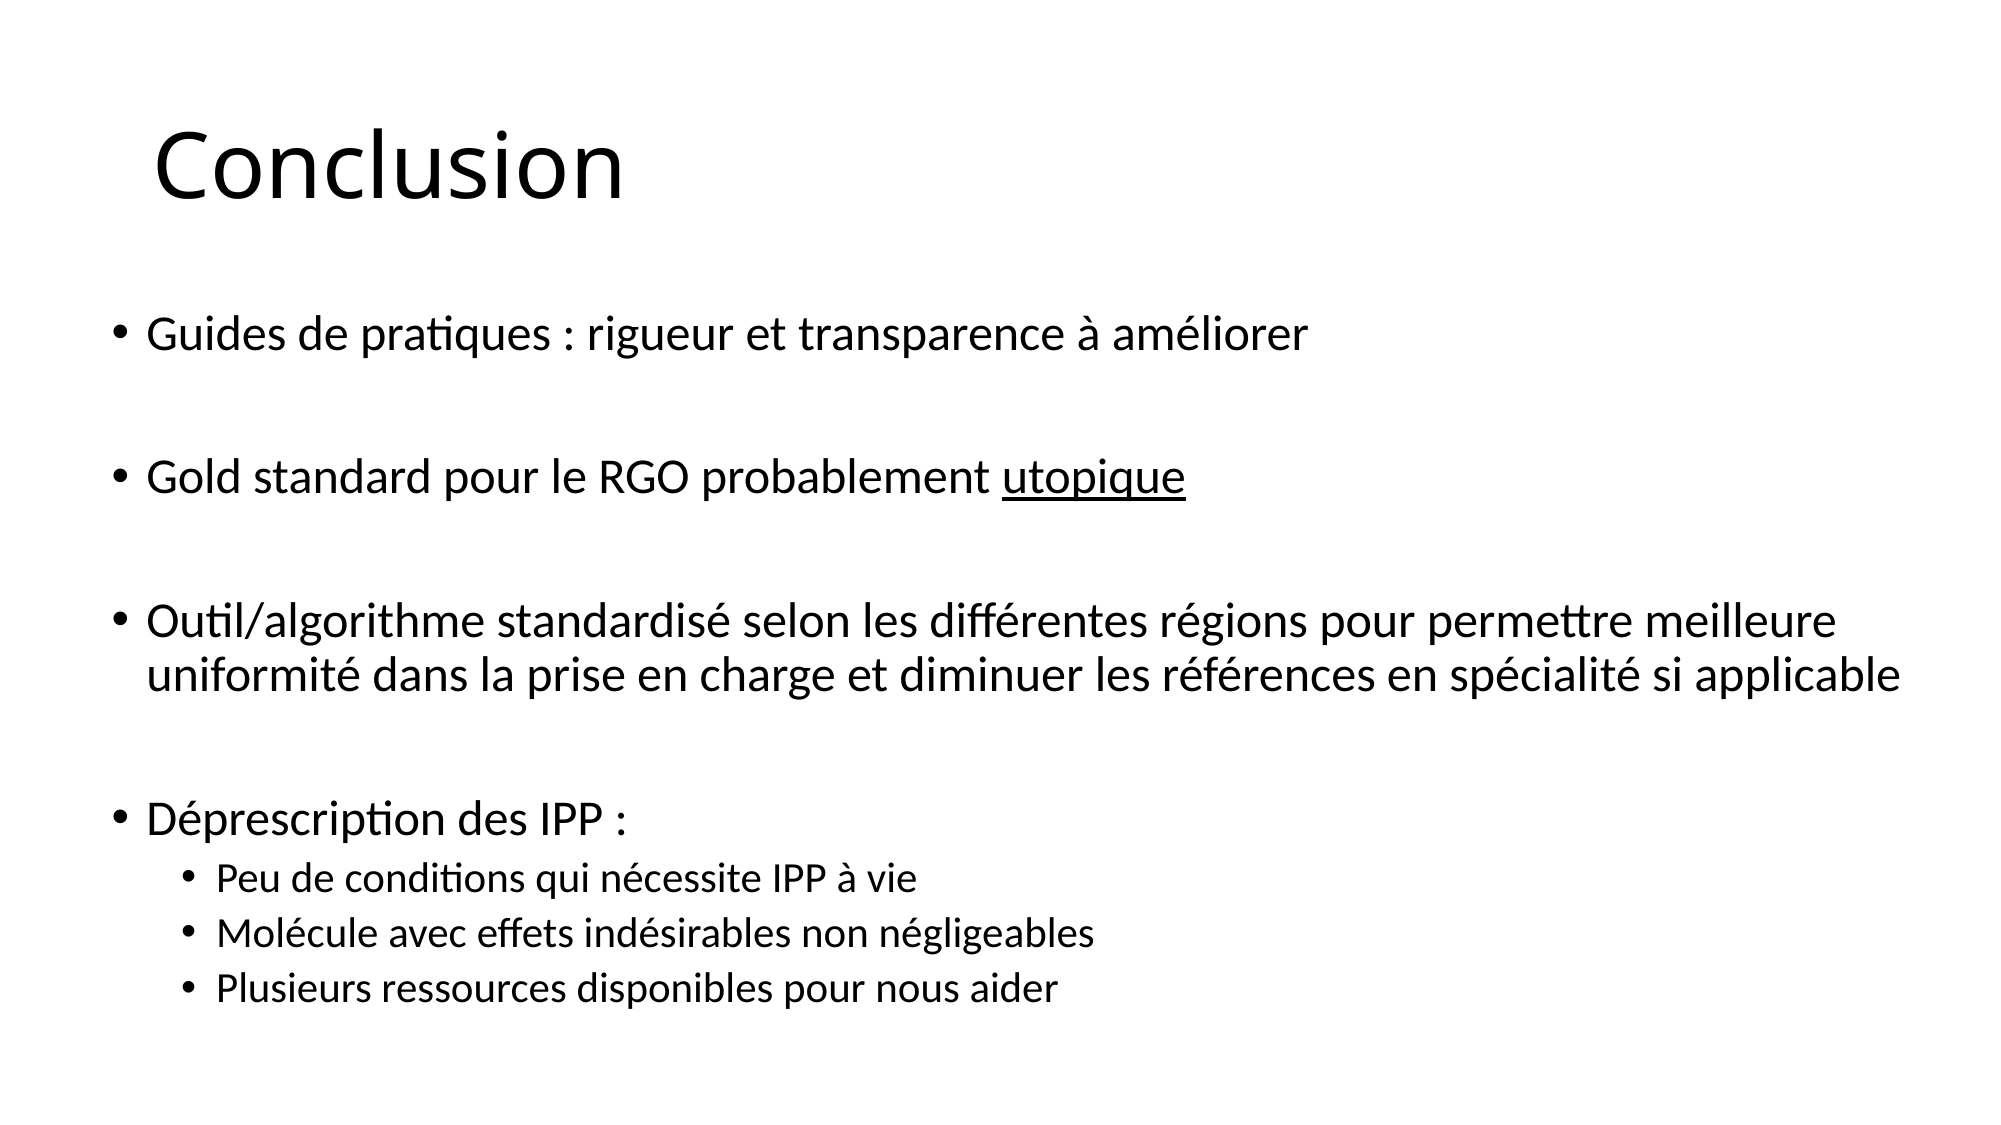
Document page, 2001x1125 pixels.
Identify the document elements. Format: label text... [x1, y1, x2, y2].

title Conclusion [137, 59, 1863, 278]
list Guides de pratiques : rigueur et transparence à améliorer Gold standard pour le RGO probablement utopique Outil/algorithme standardisé selon les différentes régions pour permettre meilleure uniformité dans la prise en charge et diminuer les références en spécialité si applicable Déprescription des IPP : Peu de conditions qui nécessite IPP à vie Molécule avec effets indésirables non négligeables Plusieurs ressources disponibles pour nous aider [96, 299, 1945, 1066]
